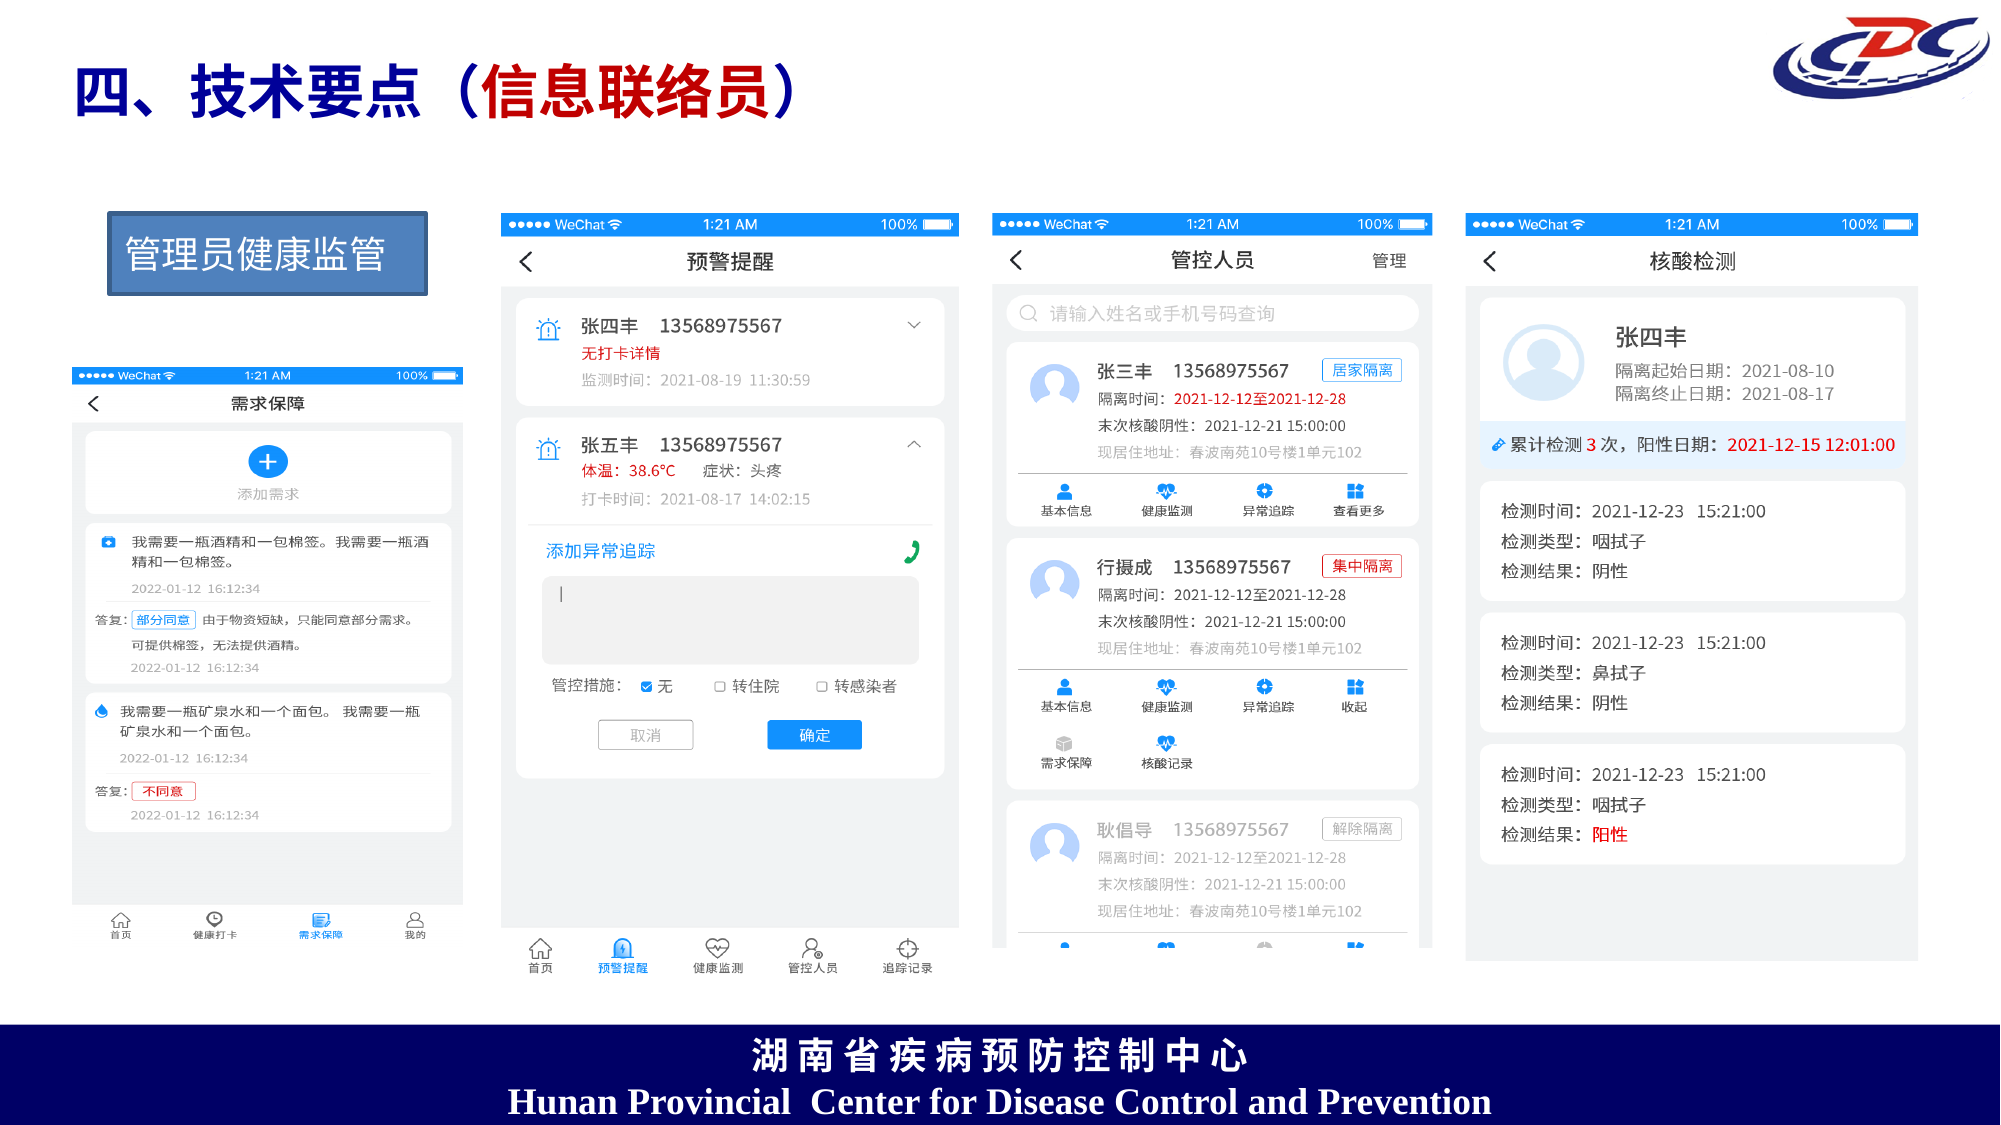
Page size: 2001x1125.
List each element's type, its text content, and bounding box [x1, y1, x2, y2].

picture [992, 213, 1433, 948]
picture [72, 367, 463, 947]
picture [501, 213, 959, 985]
text_box 管理员健康监管 [107, 211, 428, 296]
title 四、技术要点（信息联络员） [56, 31, 1900, 149]
picture [1465, 213, 1919, 962]
picture [1766, 7, 1993, 102]
